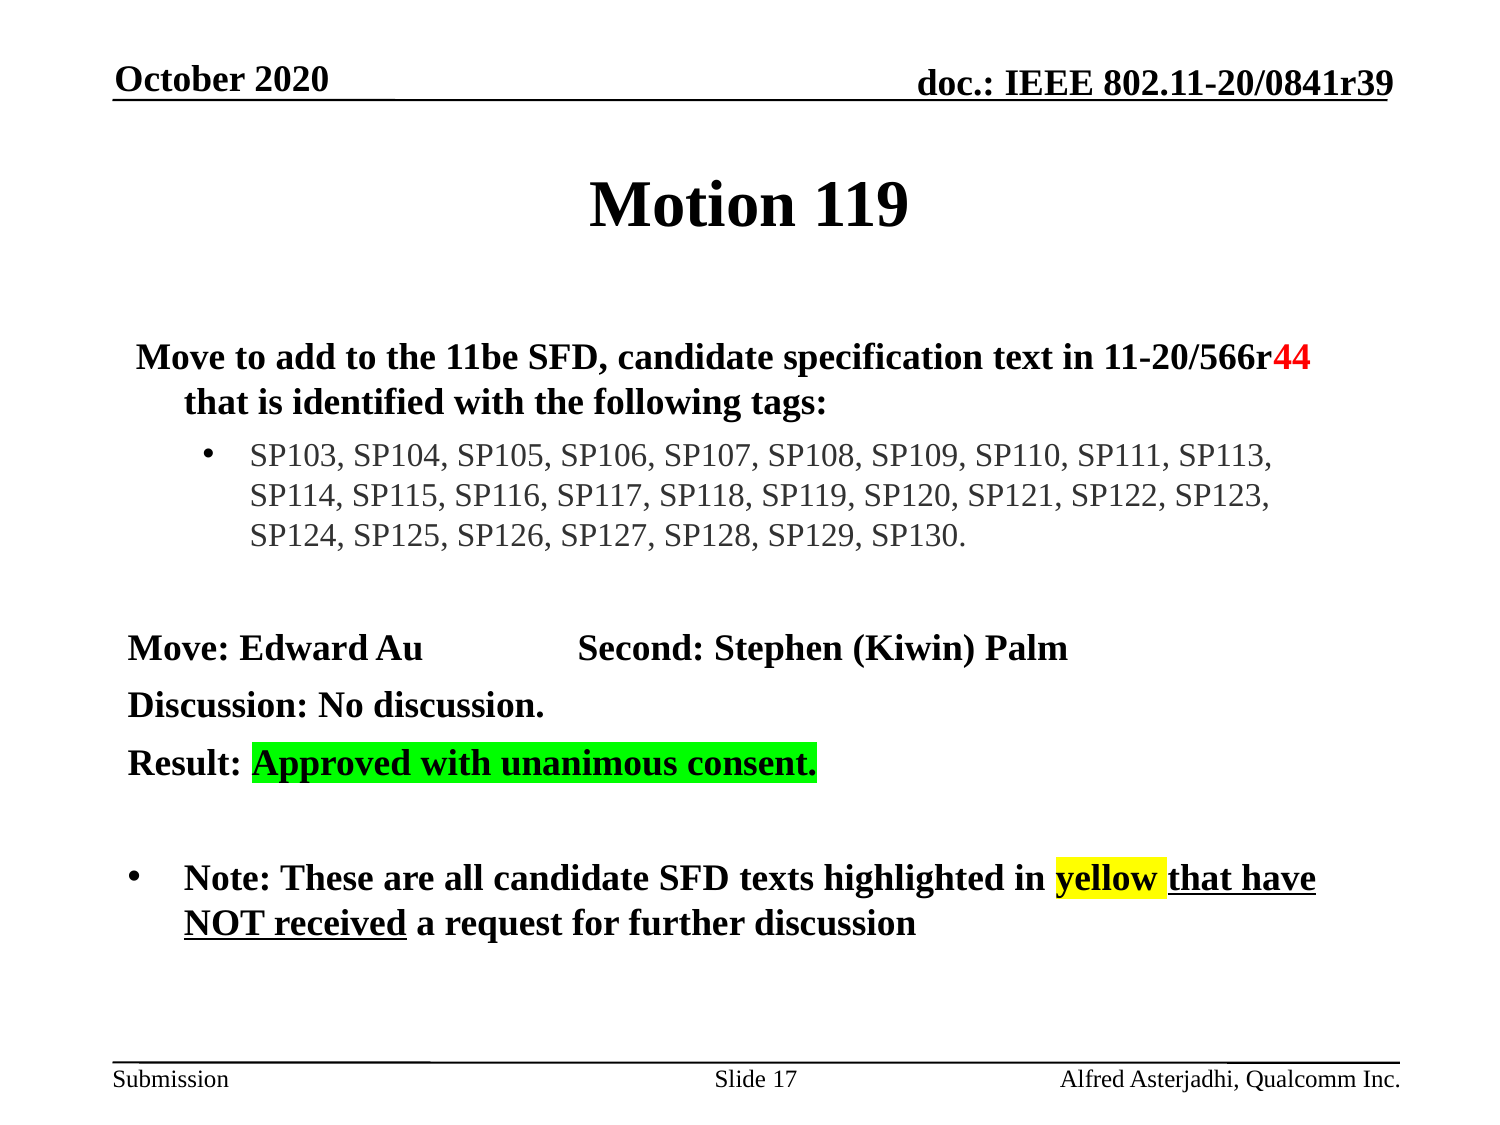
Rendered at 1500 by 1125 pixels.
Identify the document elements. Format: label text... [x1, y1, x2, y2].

slide_number Slide 17 [712, 1061, 800, 1123]
title Motion 119 [112, 112, 1388, 288]
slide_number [114, 54, 423, 100]
list Move to add to the 11be SFD, candidate specification text in 11-20/566r44 that is identified with the following tags: SP103, SP104, SP105, SP106, SP107, SP108, SP109, SP110, SP111, SP113, SP114, SP115, SP116, SP117, SP118, SP119, SP120, SP121, SP122, SP123, SP124, SP125, SP126, SP127, SP128, SP129, SP130. Move: Edward Au Second: Stephen (Kiwin) Palm Discussion: No discussion. Result: Approved with unanimous consent. Note: These are all candidate SFD texts highlighted in yellow that have NOT received a request for further discussion [112, 324, 1388, 1000]
footer Alfred Asterjadhi, Qualcomm Inc. [878, 1061, 1402, 1093]
